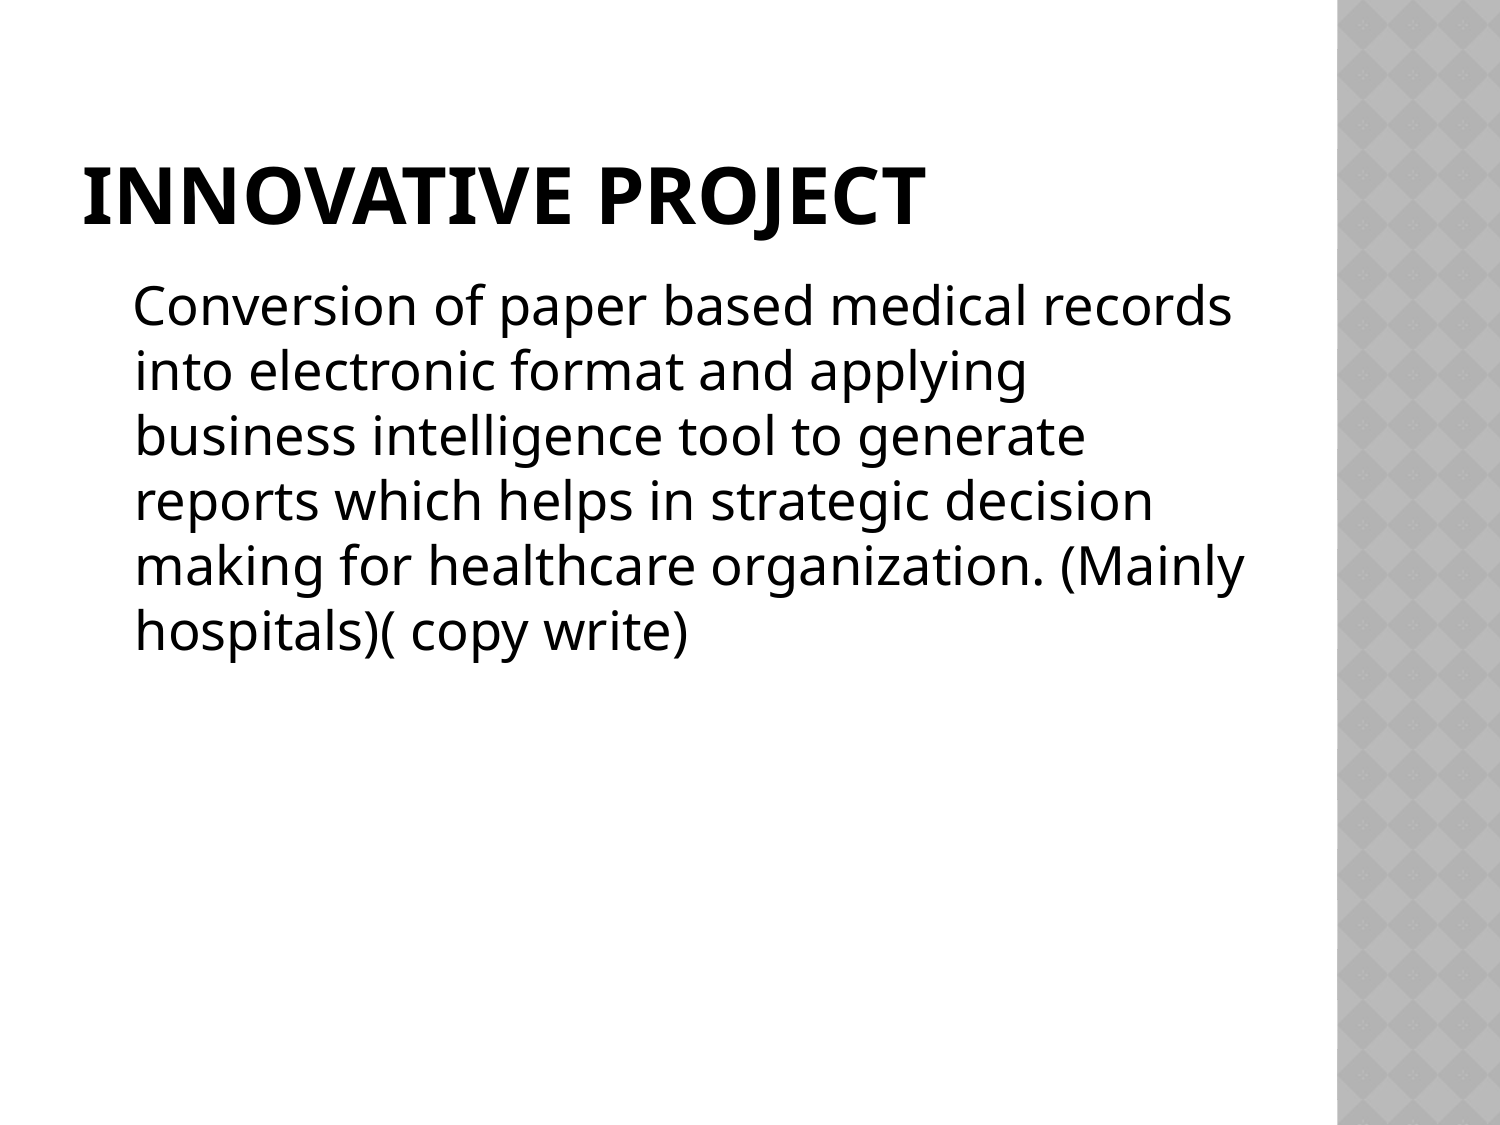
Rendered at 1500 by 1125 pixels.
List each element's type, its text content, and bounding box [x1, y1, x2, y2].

title Innovative Project [75, 52, 1263, 240]
list Conversion of paper based medical records into electronic format and applying business intelligence tool to generate reports which helps in strategic decision making for healthcare organization. (Mainly hospitals)( copy write) [74, 263, 1263, 1060]
